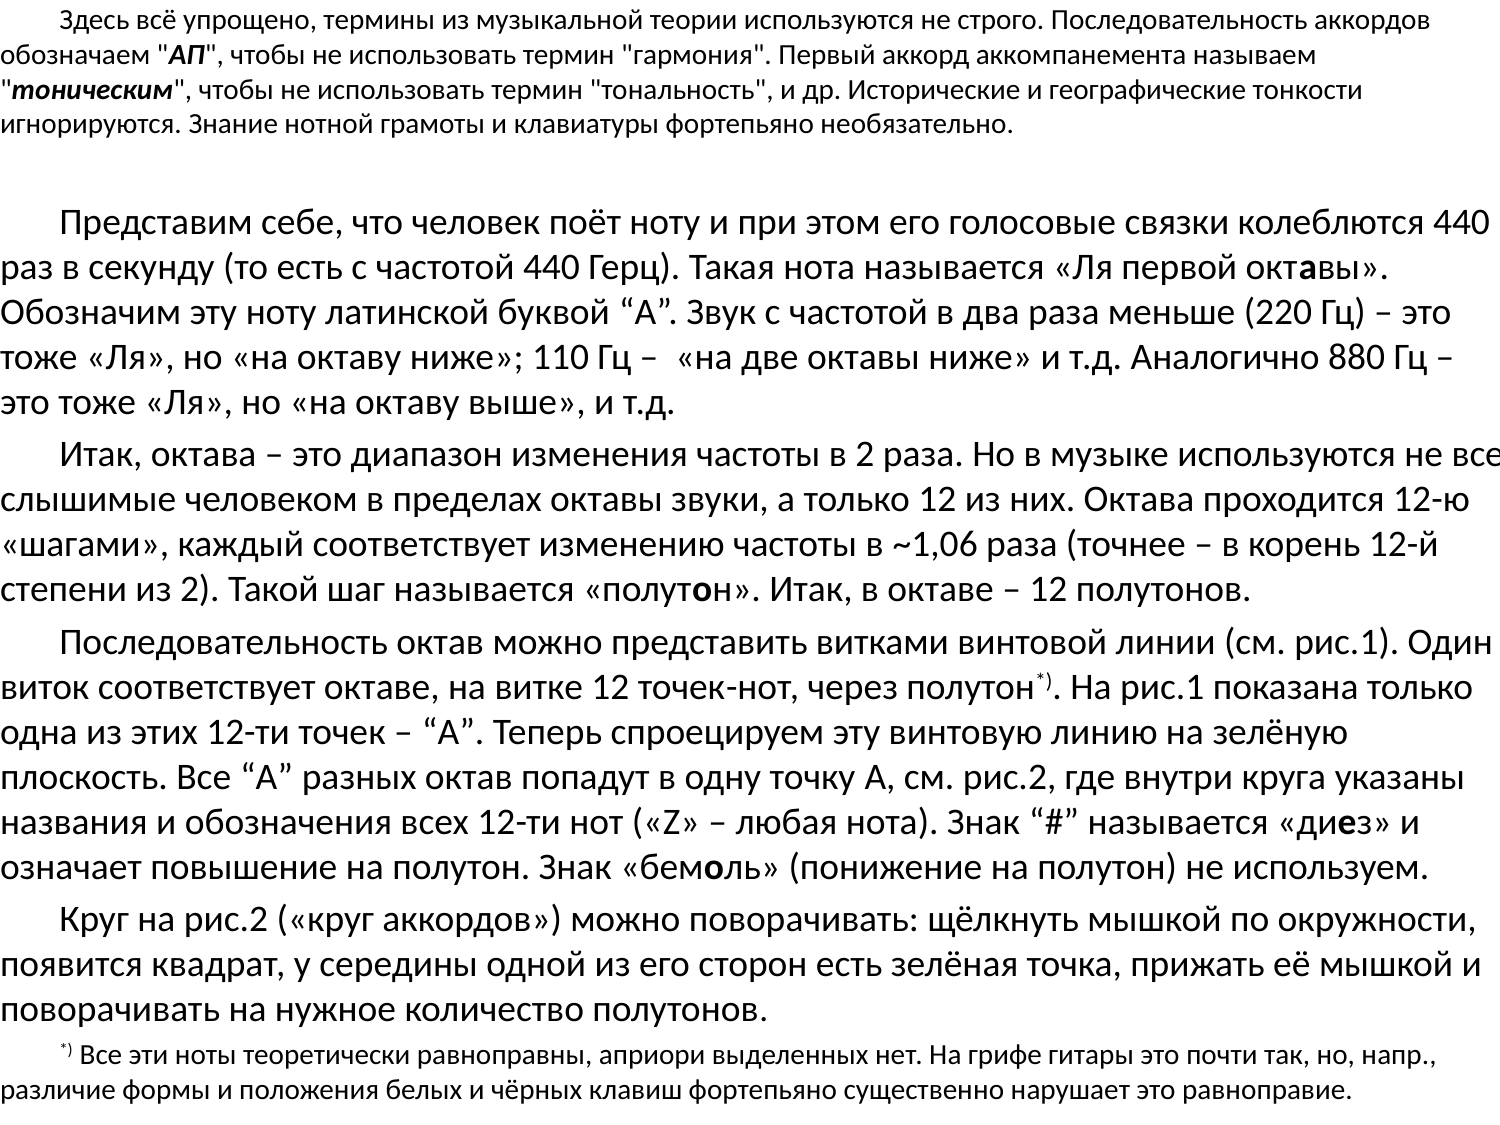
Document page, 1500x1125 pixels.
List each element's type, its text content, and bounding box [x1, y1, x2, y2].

list Здесь всё упрощено, термины из музыкальной теории используются не строго. Последовательность аккордов обозначаем "АП", чтобы не использовать термин "гармония". Первый аккорд аккомпанемента называем "тоническим", чтобы не использовать термин "тональность", и др. Исторические и географические тонкости игнорируются. Знание нотной грамоты и клавиатуры фортепьяно необязательно. Представим себе, что человек поёт ноту и при этом его голосовые связки колеблются 440 раз в секунду (то есть с частотой 440 Герц). Такая нота называется «Ля первой октавы». Обозначим эту ноту латинской буквой “A”. Звук с частотой в два раза меньше (220 Гц) – это тоже «Ля», но «на октаву ниже»; 110 Гц – «на две октавы ниже» и т.д. Аналогично 880 Гц – это тоже «Ля», но «на октаву выше», и т.д. Итак, октава – это диапазон изменения частоты в 2 раза. Но в музыке используются не все слышимые человеком в пределах октавы звуки, а только 12 из них. Октава проходится 12-ю «шагами», каждый соответствует изменению частоты в ~1,06 раза (точнее – в корень 12-й степени из 2). Такой шаг называется «полутон». Итак, в октаве – 12 полутонов. Последовательность октав можно представить витками винтовой линии (см. рис.1). Один виток соответствует октаве, на витке 12 точек-нот, через полутон*). На рис.1 показана только одна из этих 12-ти точек – “A”. Теперь спроецируем эту винтовую линию на зелёную плоскость. Все “A” разных октав попадут в одну точку A, см. рис.2, где внутри круга указаны названия и обозначения всех 12-ти нот («Z» – любая нота). Знак “#” называется «диез» и означает повышение на полутон. Знак «бемоль» (понижение на полутон) не используем. Круг на рис.2 («круг аккордов») можно поворачивать: щёлкнуть мышкой по окружности, появится квадрат, у середины одной из его сторон есть зелёная точка, прижать её мышкой и поворачивать на нужное количество полутонов. *) Все эти ноты теоретически равноправны, априори выделенных нет. На грифе гитары это почти так, но, напр., различие формы и положения белых и чёрных клавиш фортепьяно существенно нарушает это равноправие. [0, 0, 1500, 1125]
